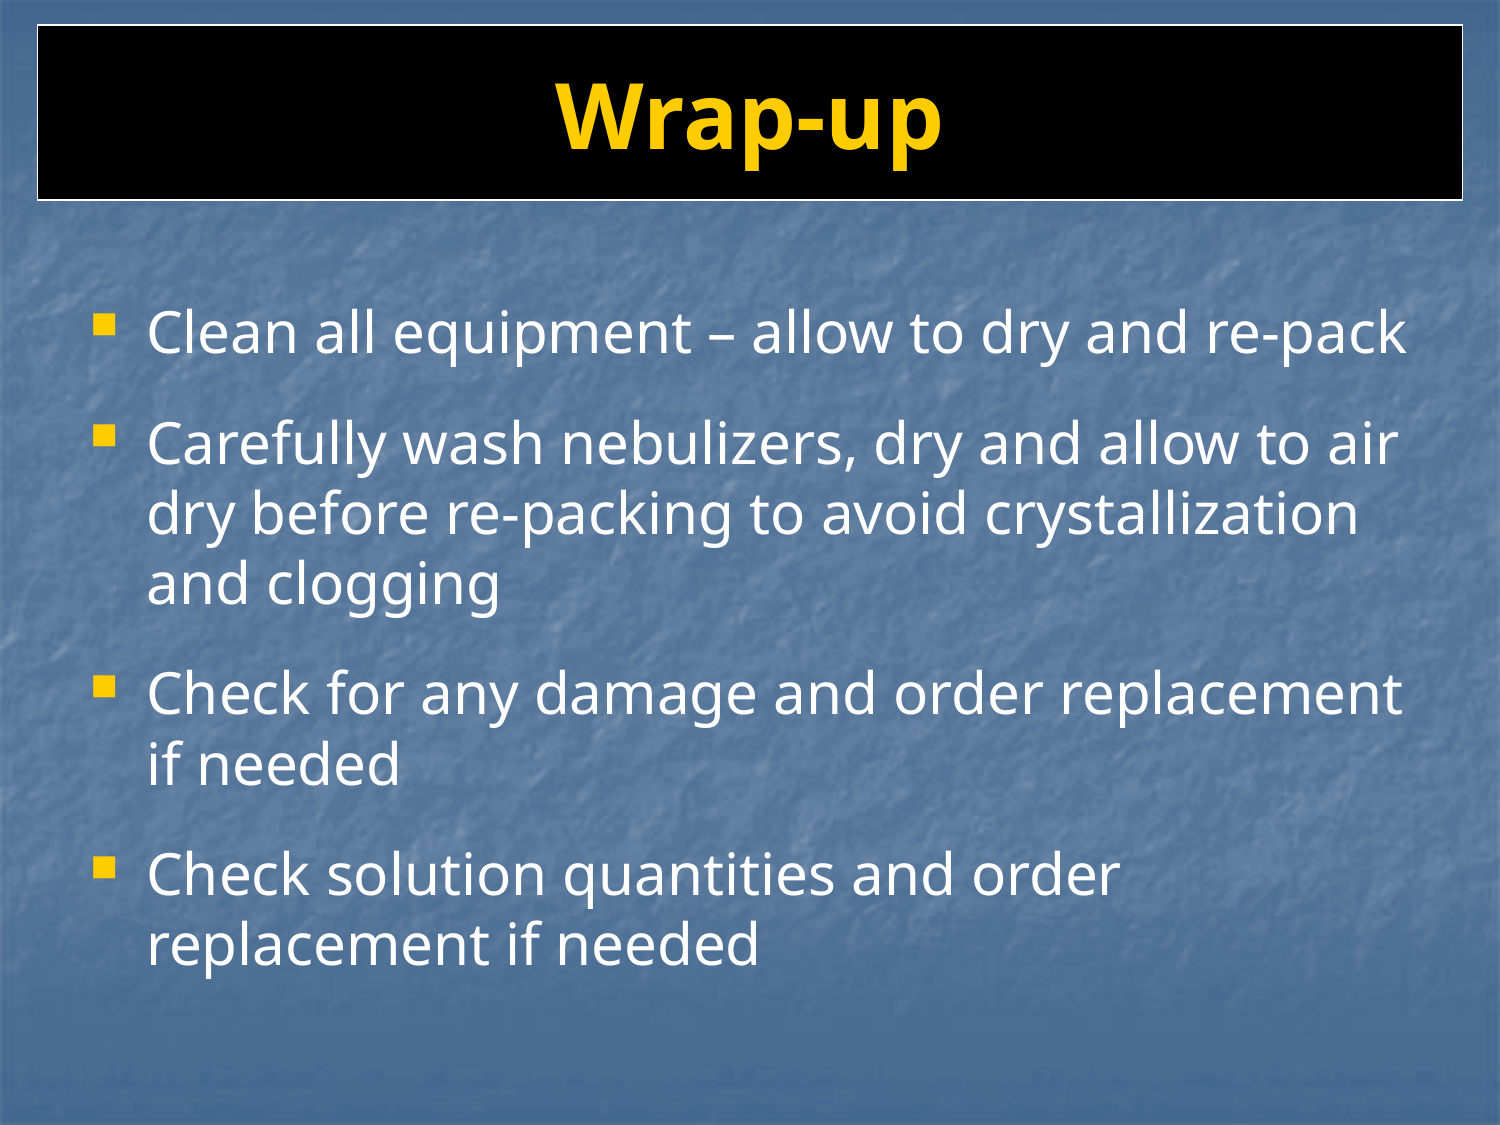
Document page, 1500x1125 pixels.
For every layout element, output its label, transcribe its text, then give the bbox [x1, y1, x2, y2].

list Clean all equipment – allow to dry and re-pack Carefully wash nebulizers, dry and allow to air dry before re-packing to avoid crystallization and clogging Check for any damage and order replacement if needed Check solution quantities and order replacement if needed [74, 287, 1426, 963]
title Wrap-up [37, 24, 1463, 201]
